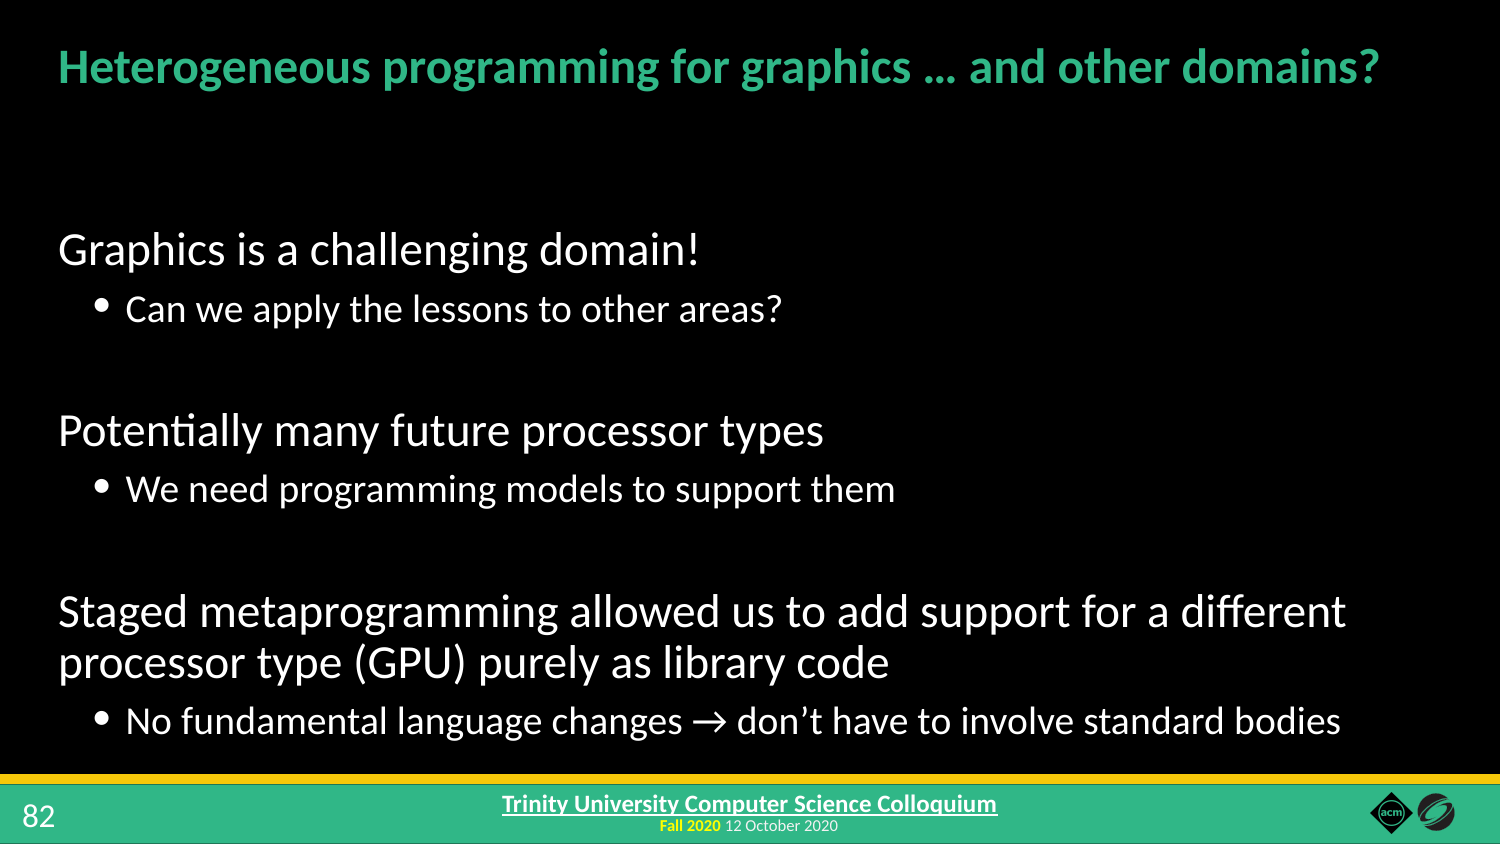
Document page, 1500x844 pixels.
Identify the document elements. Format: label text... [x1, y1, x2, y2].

title Heterogeneous programming for graphics … and other domains? [58, 33, 1457, 139]
list Graphics is a challenging domain! Can we apply the lessons to other areas? Potentially many future processor types We need programming models to support them Staged metaprogramming allowed us to add support for a different processor type (GPU) purely as library code No fundamental language changes → don’t have to involve standard bodies [58, 156, 1470, 748]
slide_number 82 [6, 784, 71, 844]
picture [1368, 785, 1463, 839]
